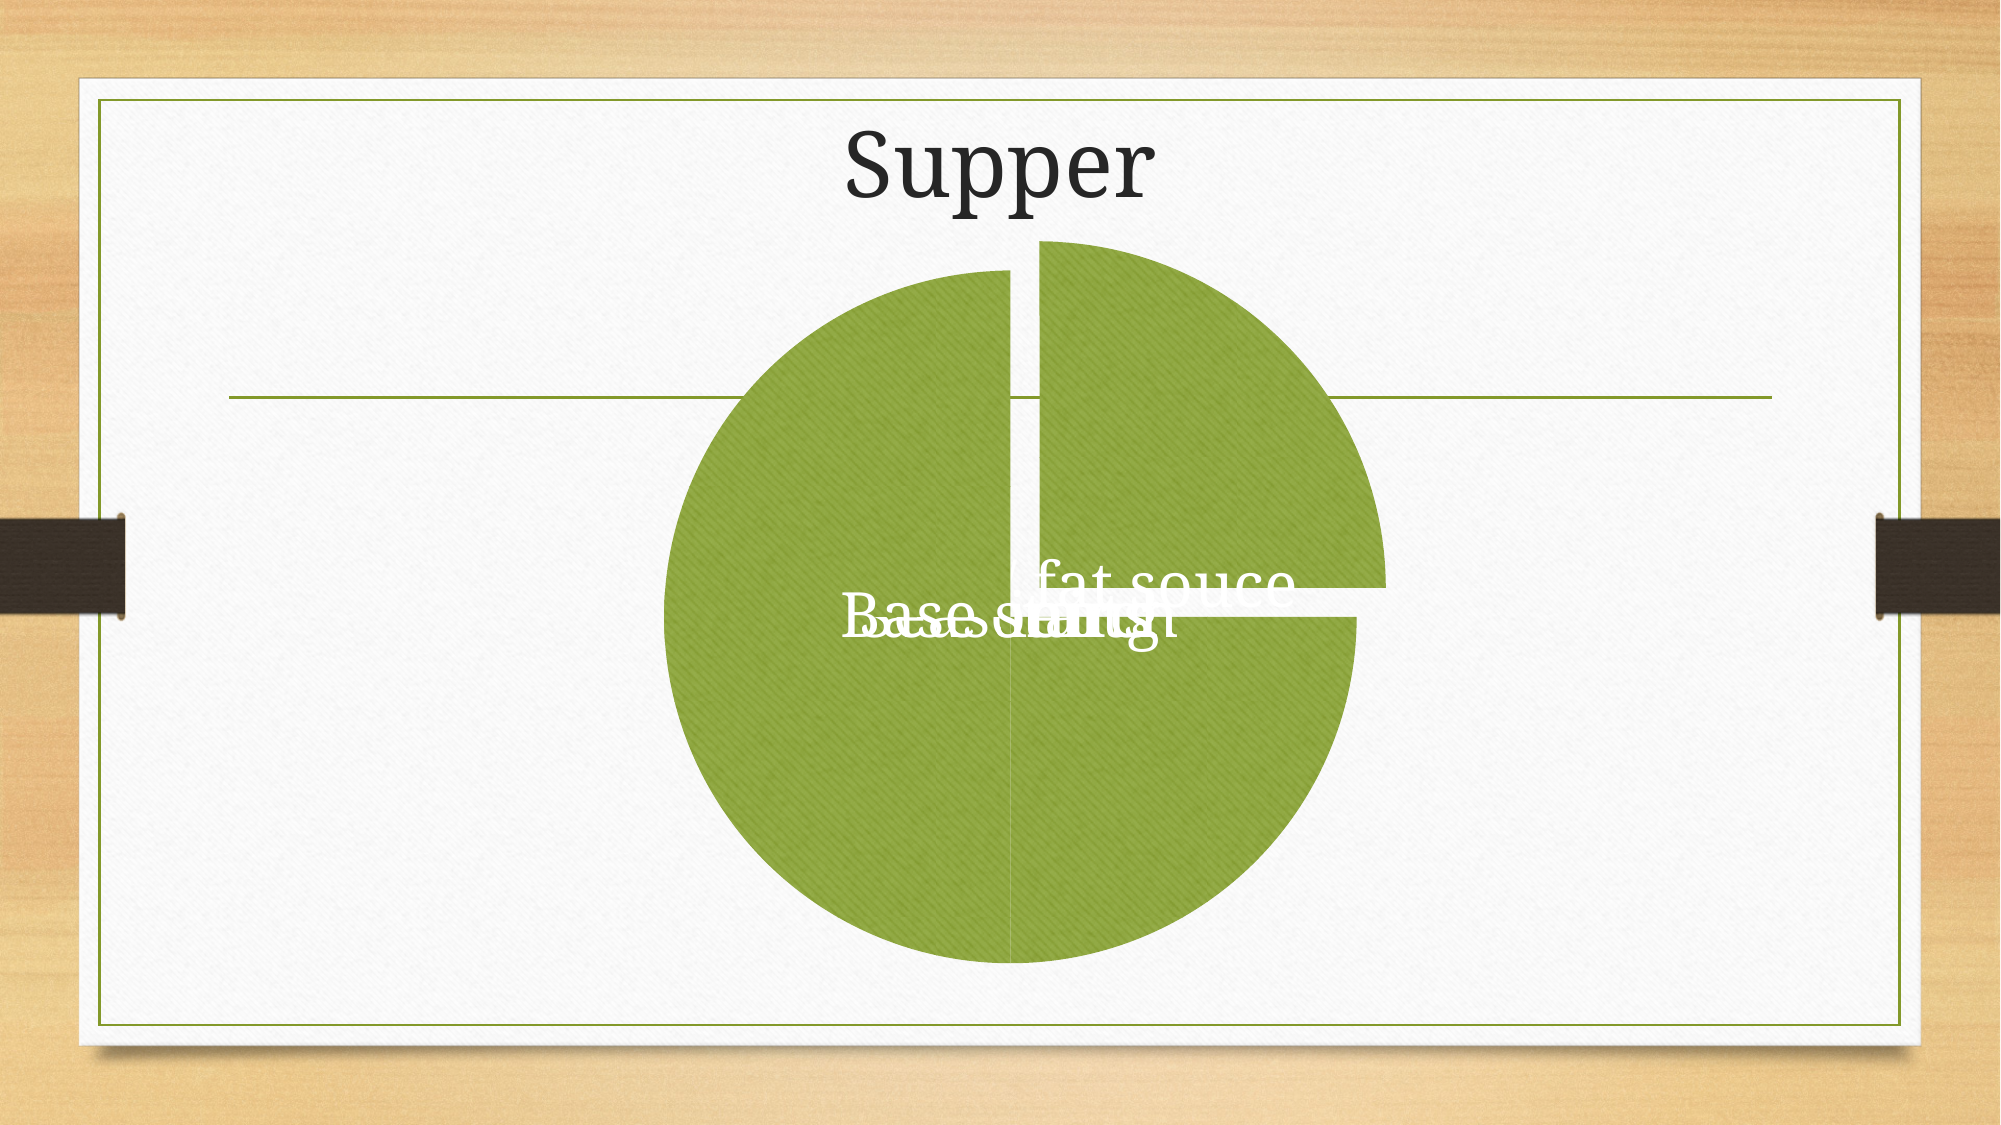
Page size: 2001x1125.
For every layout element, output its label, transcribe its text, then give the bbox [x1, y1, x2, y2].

picture [0, 0, 2001, 1125]
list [212, 189, 1838, 1015]
title Supper [212, 53, 1788, 189]
